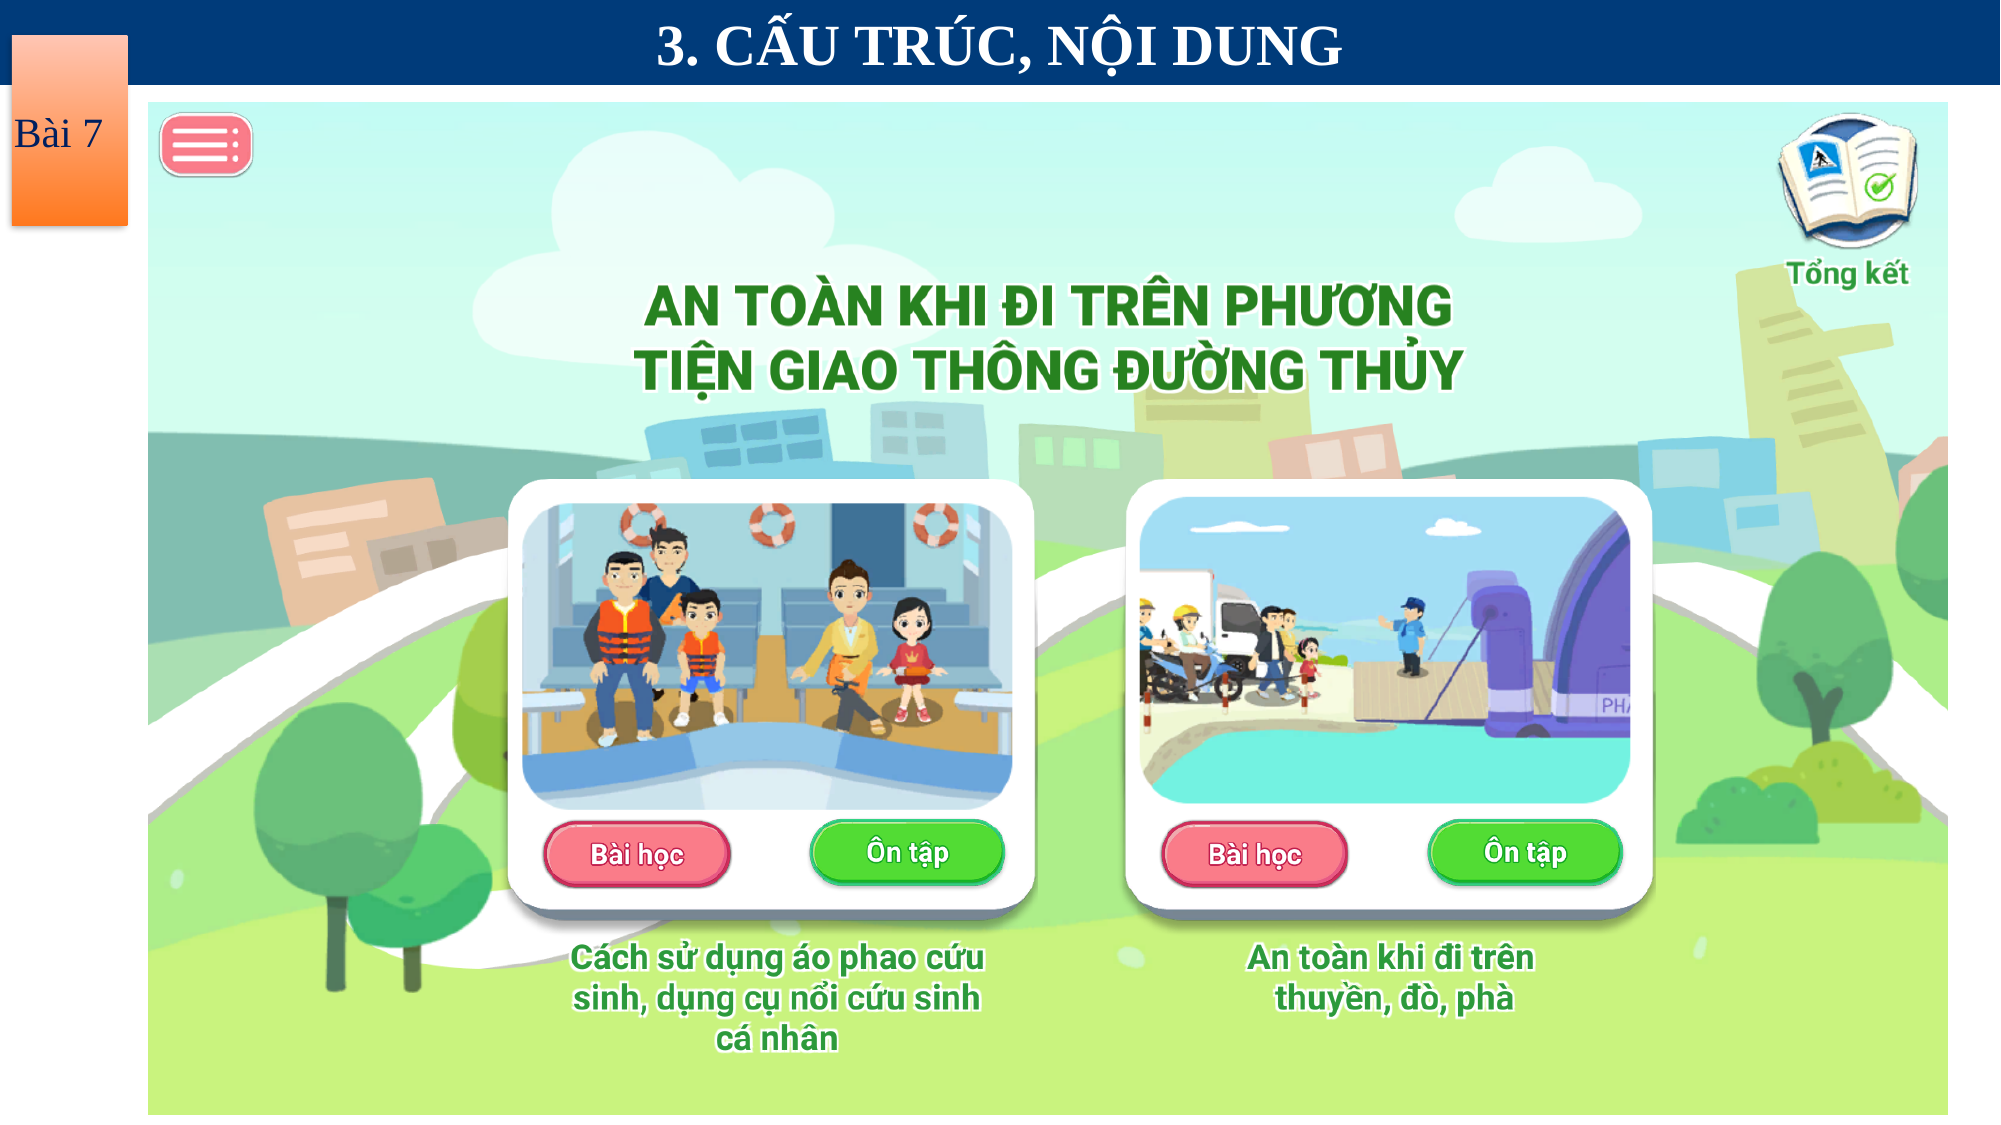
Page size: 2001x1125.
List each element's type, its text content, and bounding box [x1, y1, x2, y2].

title Bài 7 [11, 35, 128, 226]
text_box 3. CẤU TRÚC, NỘI DUNG [0, 0, 2000, 85]
picture [148, 102, 1949, 1115]
